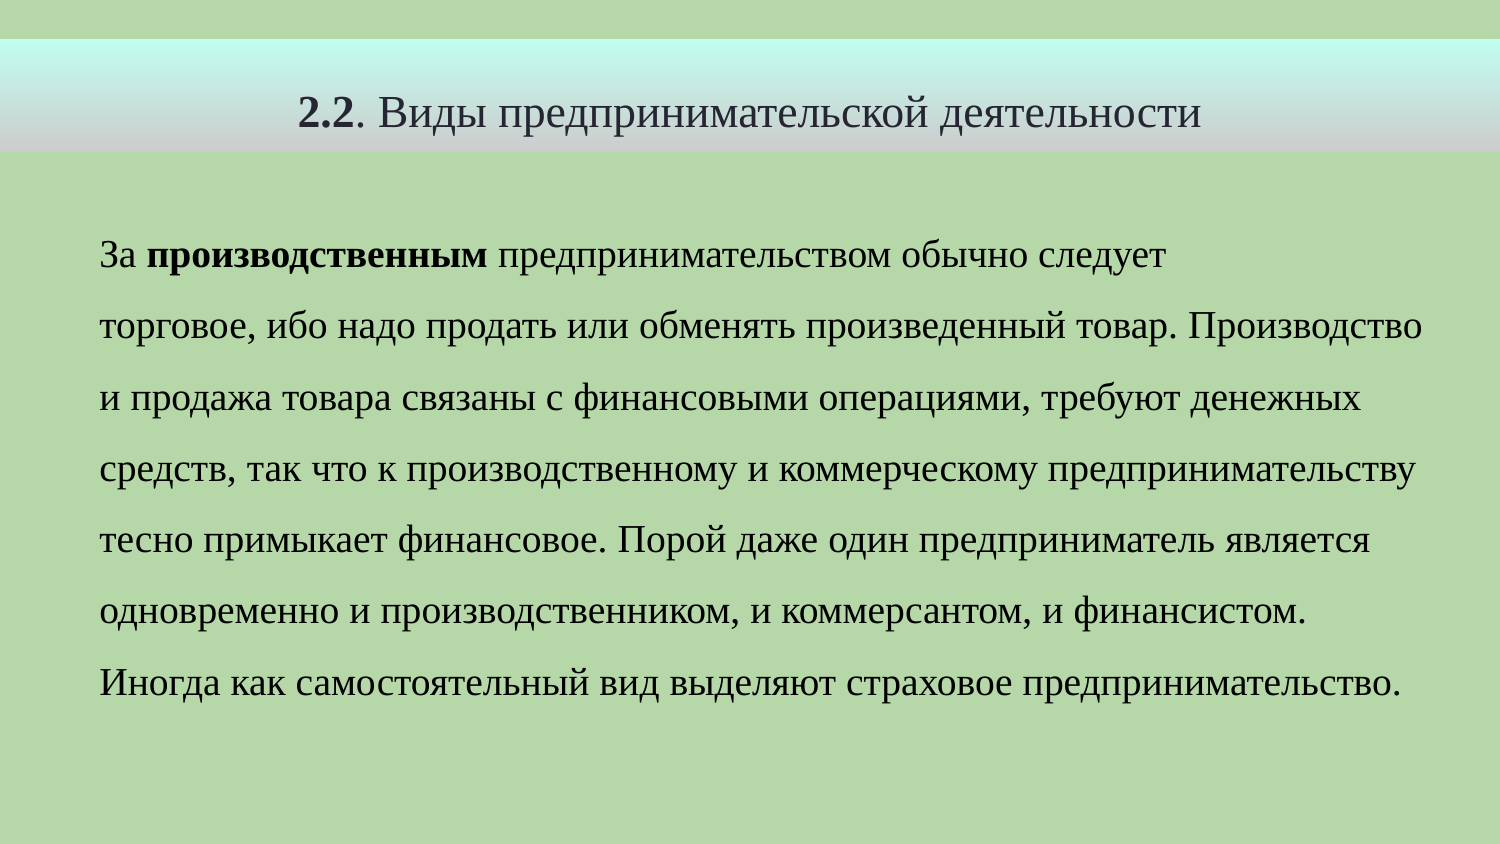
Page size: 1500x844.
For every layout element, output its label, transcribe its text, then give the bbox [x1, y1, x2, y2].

text_box За производственным предпринимательством обычно следует торговое, ибо надо продать или обменять произведенный товар. Производство и продажа товара связаны с финансовыми операциями, требуют денежных средств, так что к производственному и коммерческому предпринимательству тесно примыкает финансовое. Порой даже один предприниматель является одновременно и производственником, и коммерсантом, и финансистом. Иногда как самостоятельный вид выделяют страховое предпринимательство. [84, 189, 1441, 753]
text_box 2.2. Виды предпринимательской деятельности [0, 39, 1500, 152]
